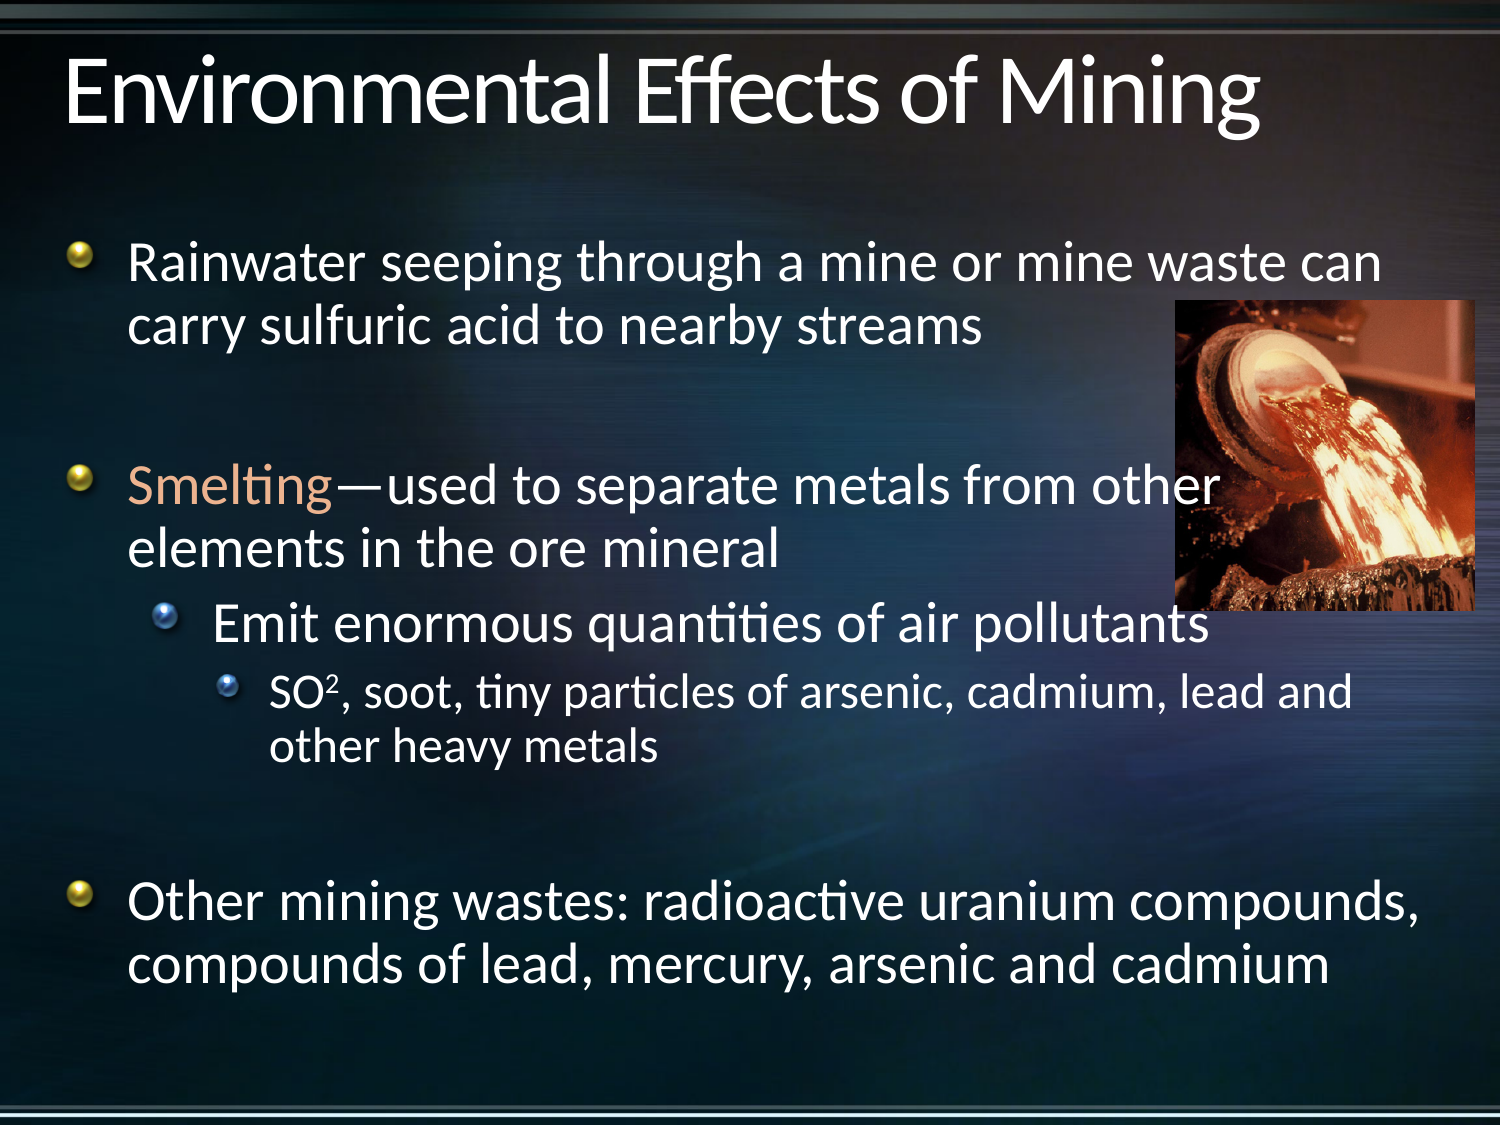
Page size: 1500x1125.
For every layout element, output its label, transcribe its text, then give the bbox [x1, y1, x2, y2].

picture [0, 0, 1500, 1125]
list Rainwater seeping through a mine or mine waste can carry sulfuric acid to nearby streams Smelting—used to separate metals from other elements in the ore mineral Emit enormous quantities of air pollutants SO2, soot, tiny particles of arsenic, cadmium, lead and other heavy metals Other mining wastes: radioactive uranium compounds, compounds of lead, mercury, arsenic and cadmium [62, 231, 1438, 1107]
title Environmental Effects of Mining [62, 37, 1438, 147]
